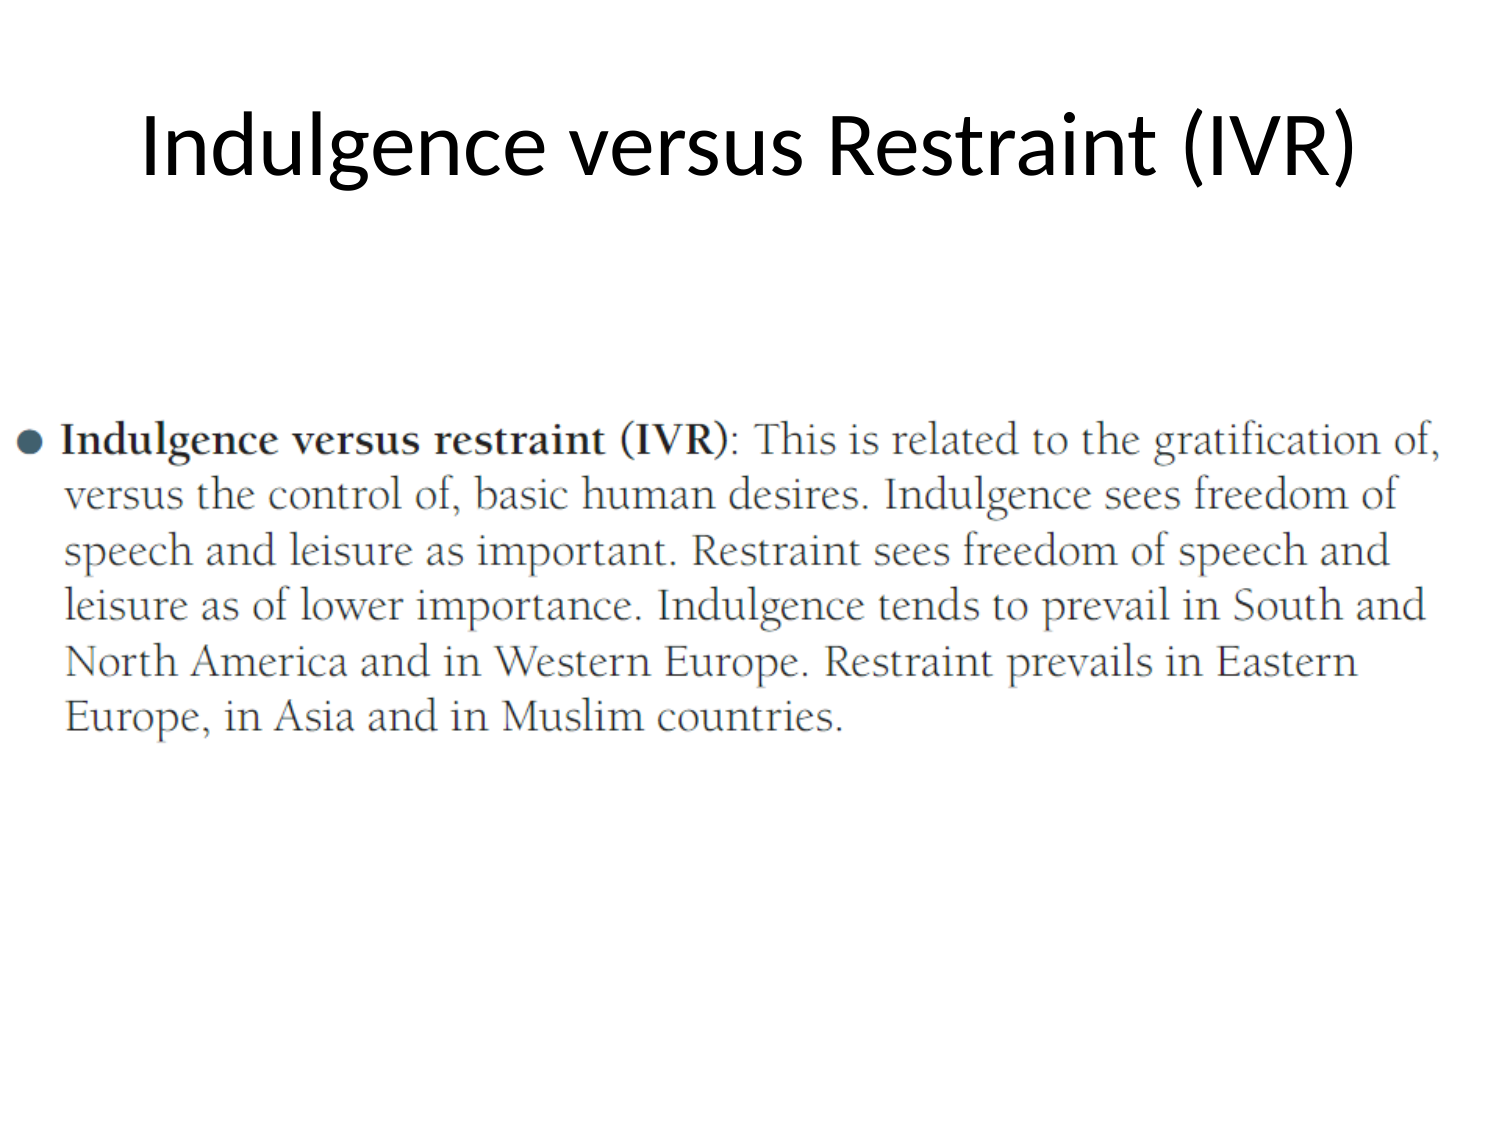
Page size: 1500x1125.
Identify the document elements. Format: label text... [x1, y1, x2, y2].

picture [0, 409, 1454, 751]
title Indulgence versus Restraint (IVR) [75, 45, 1425, 233]
